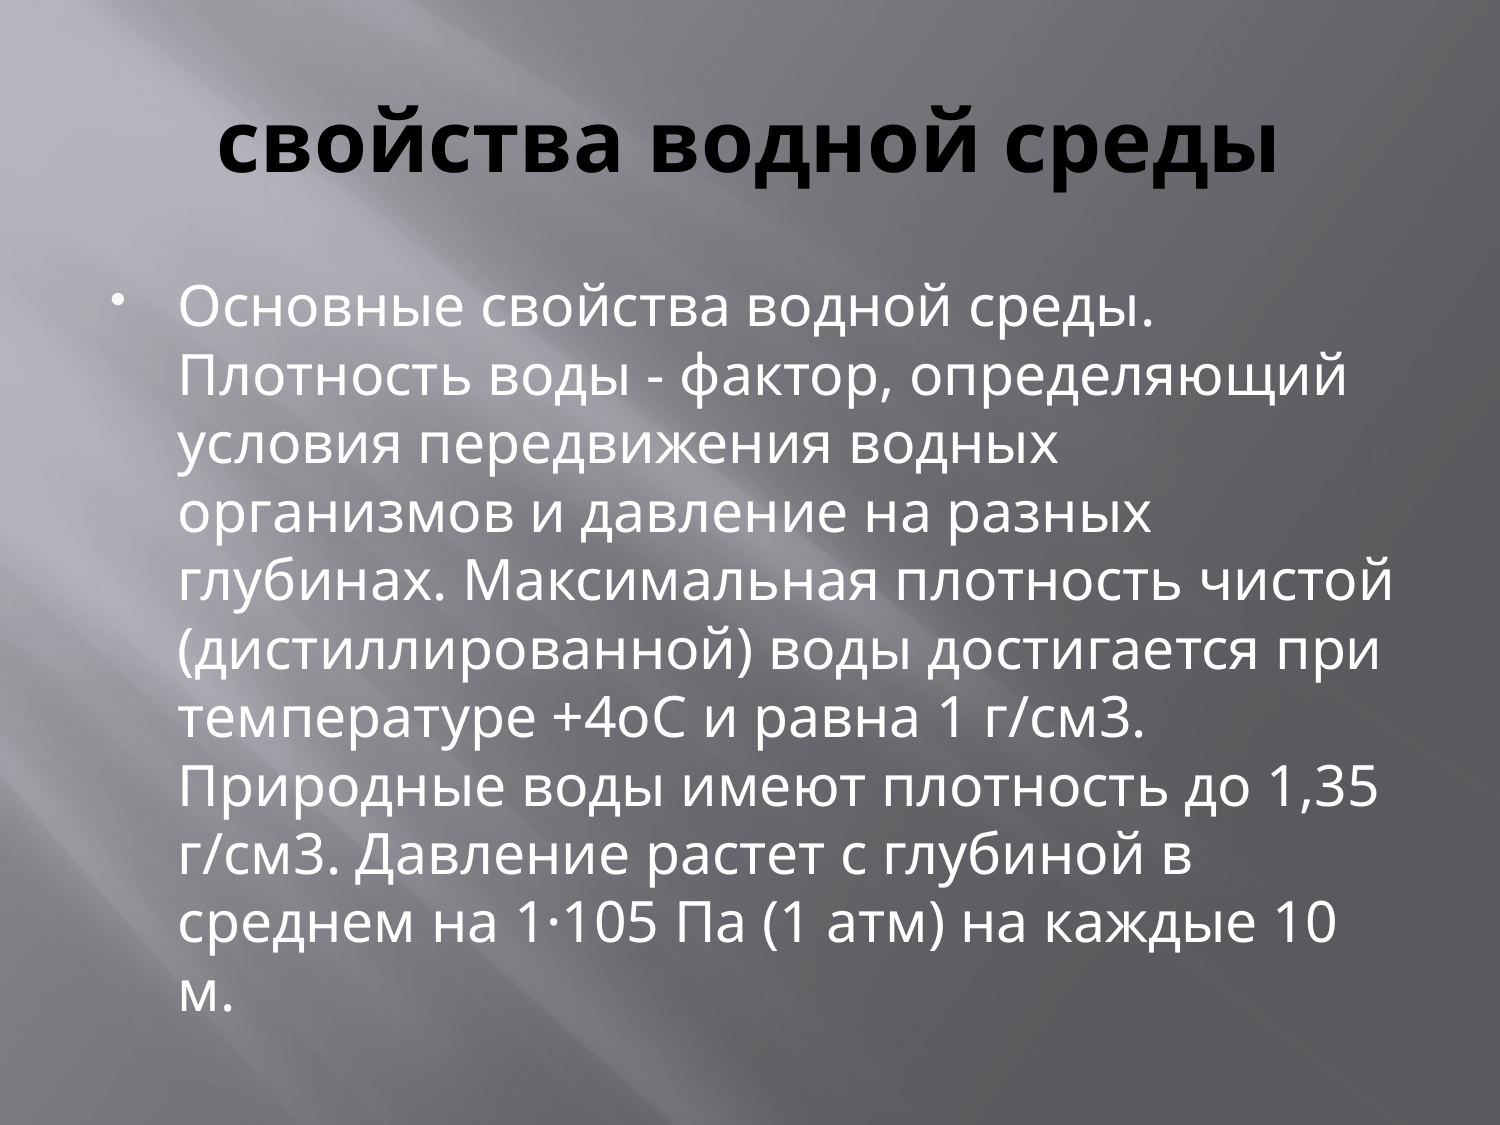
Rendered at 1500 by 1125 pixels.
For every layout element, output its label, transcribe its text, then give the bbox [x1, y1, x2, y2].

title свойства водной среды [75, 45, 1425, 233]
list Основные свойства водной среды. Плотность воды - фактор, определяющий условия передвижения водных организмов и давление на разных глубинах. Максимальная плотность чистой (дистиллированной) воды достигается при температуре +4оС и равна 1 г/см3. Природные воды имеют плотность до 1,35 г/см3. Давление растет с глубиной в среднем на 1·105 Па (1 атм) на каждые 10 м. [75, 262, 1425, 1035]
